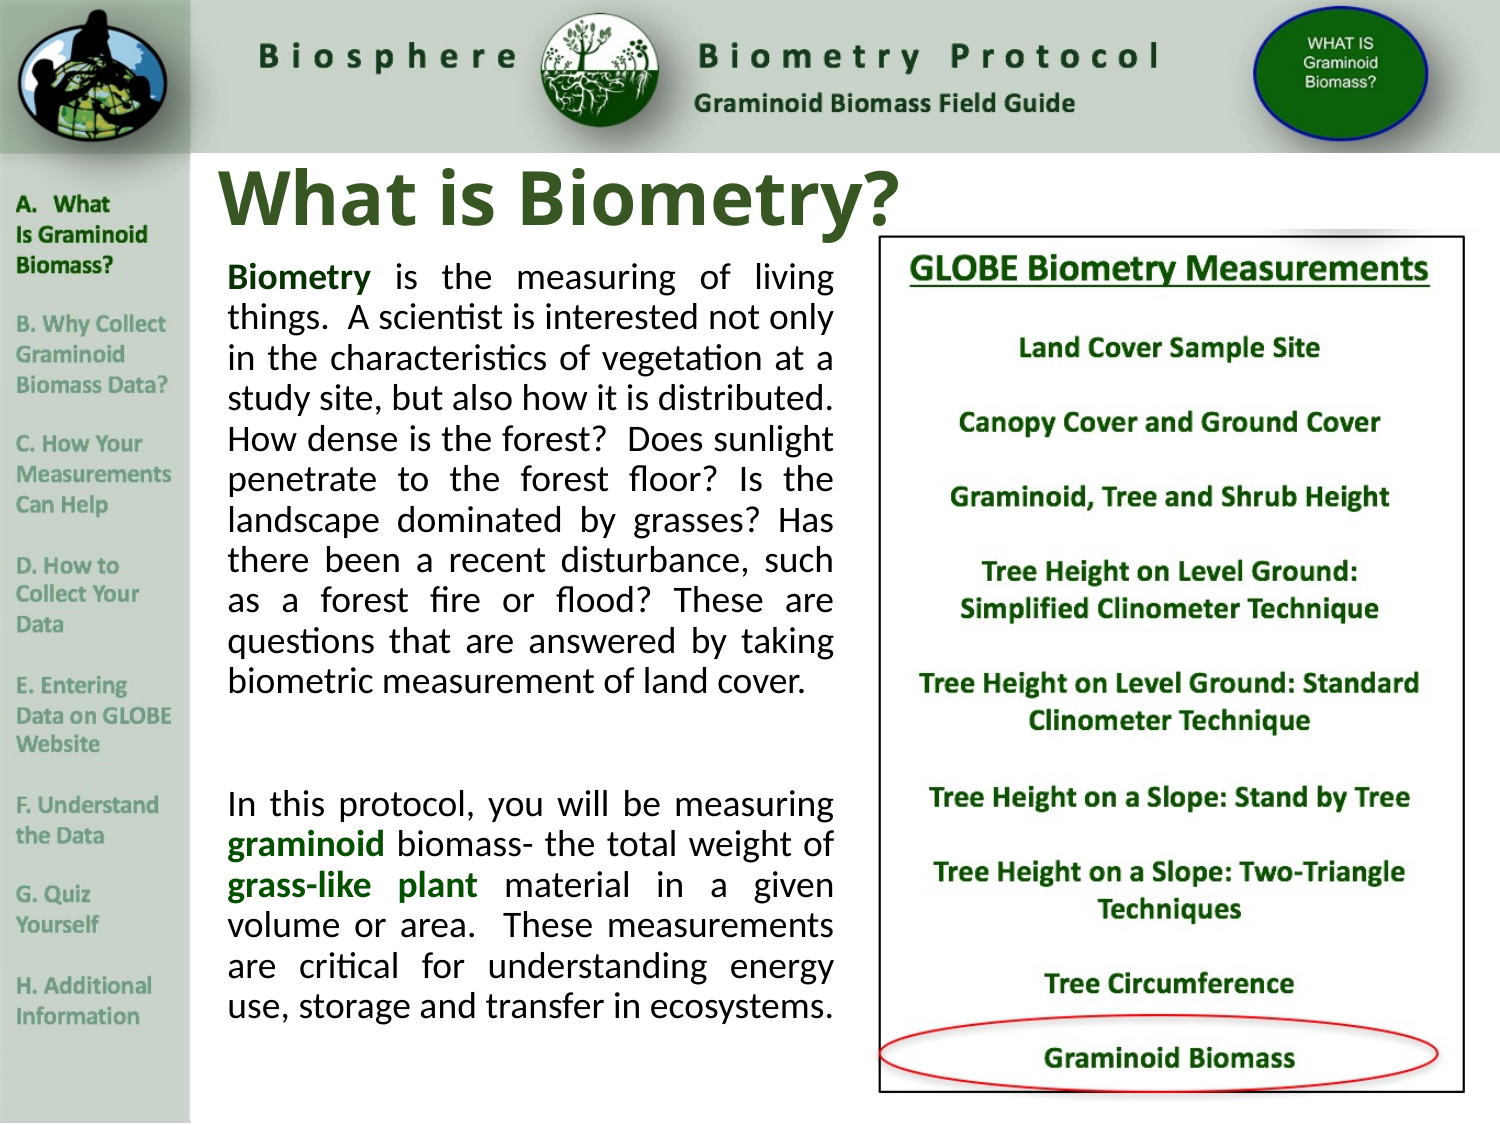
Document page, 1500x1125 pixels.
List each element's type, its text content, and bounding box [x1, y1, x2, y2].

picture [0, 0, 1500, 1123]
list Biometry is the measuring of living things. A scientist is interested not only in the characteristics of vegetation at a study site, but also how it is distributed. How dense is the forest? Does sunlight penetrate to the forest floor? Is the landscape dominated by grasses? Has there been a recent disturbance, such as a forest fire or flood? These are questions that are answered by taking biometric measurement of land cover. In this protocol, you will be measuring graminoid biomass- the total weight of grass-like plant material in a given volume or area. These measurements are critical for understanding energy use, storage and transfer in ecosystems. [212, 249, 850, 964]
title What is Biometry? [203, 153, 1497, 310]
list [871, 229, 1477, 1104]
